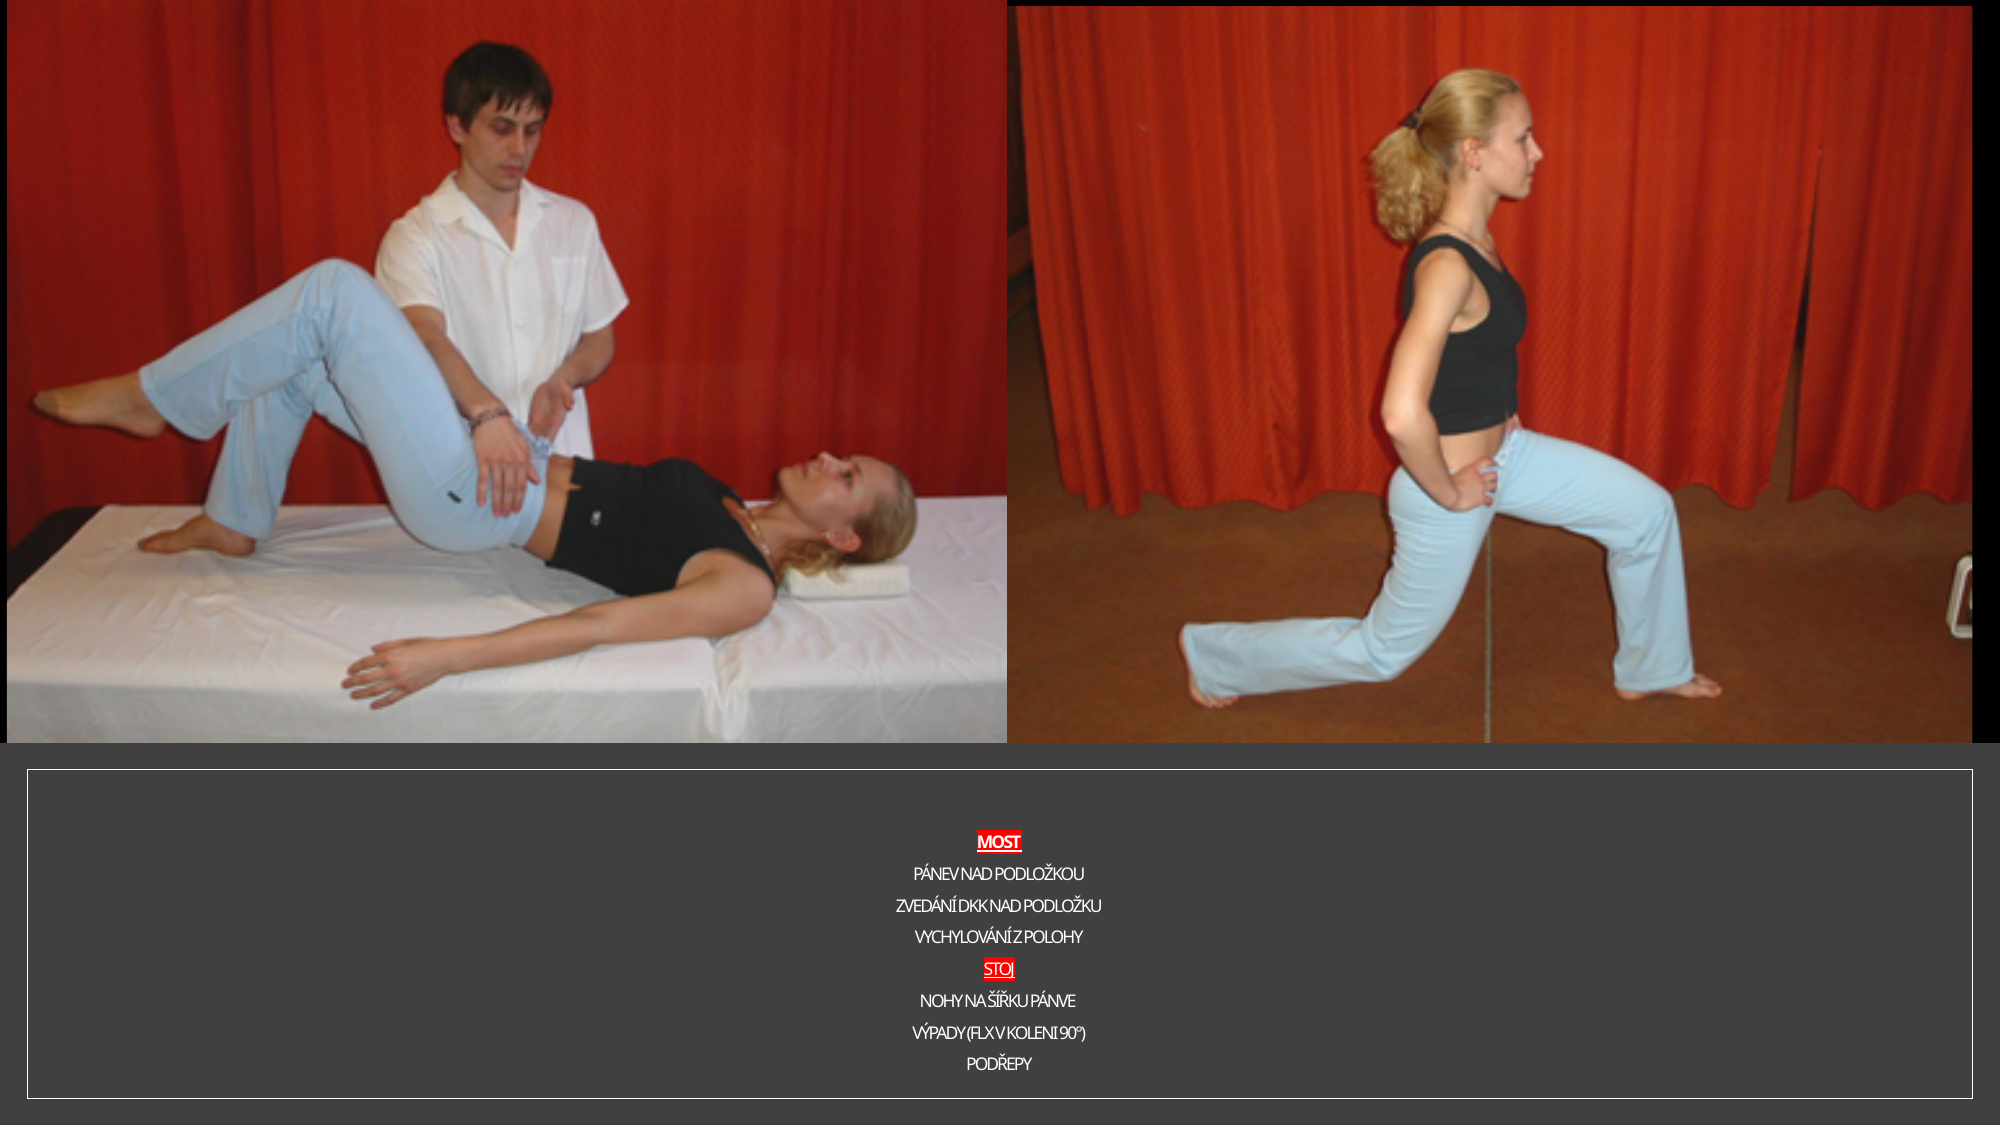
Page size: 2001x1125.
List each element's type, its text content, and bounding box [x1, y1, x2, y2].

text_box [1010, 0, 2000, 743]
picture [972, 6, 1973, 750]
title Most pánev nad podložkou zvedání DKK nad podložku vychylování z polohy Stoj nohy na šířku pánve výpady (FLX v koleni 90°) podřepy [61, 813, 1938, 1084]
text_box [0, 743, 2000, 1125]
text_box [27, 769, 1973, 1099]
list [6, 0, 1007, 744]
